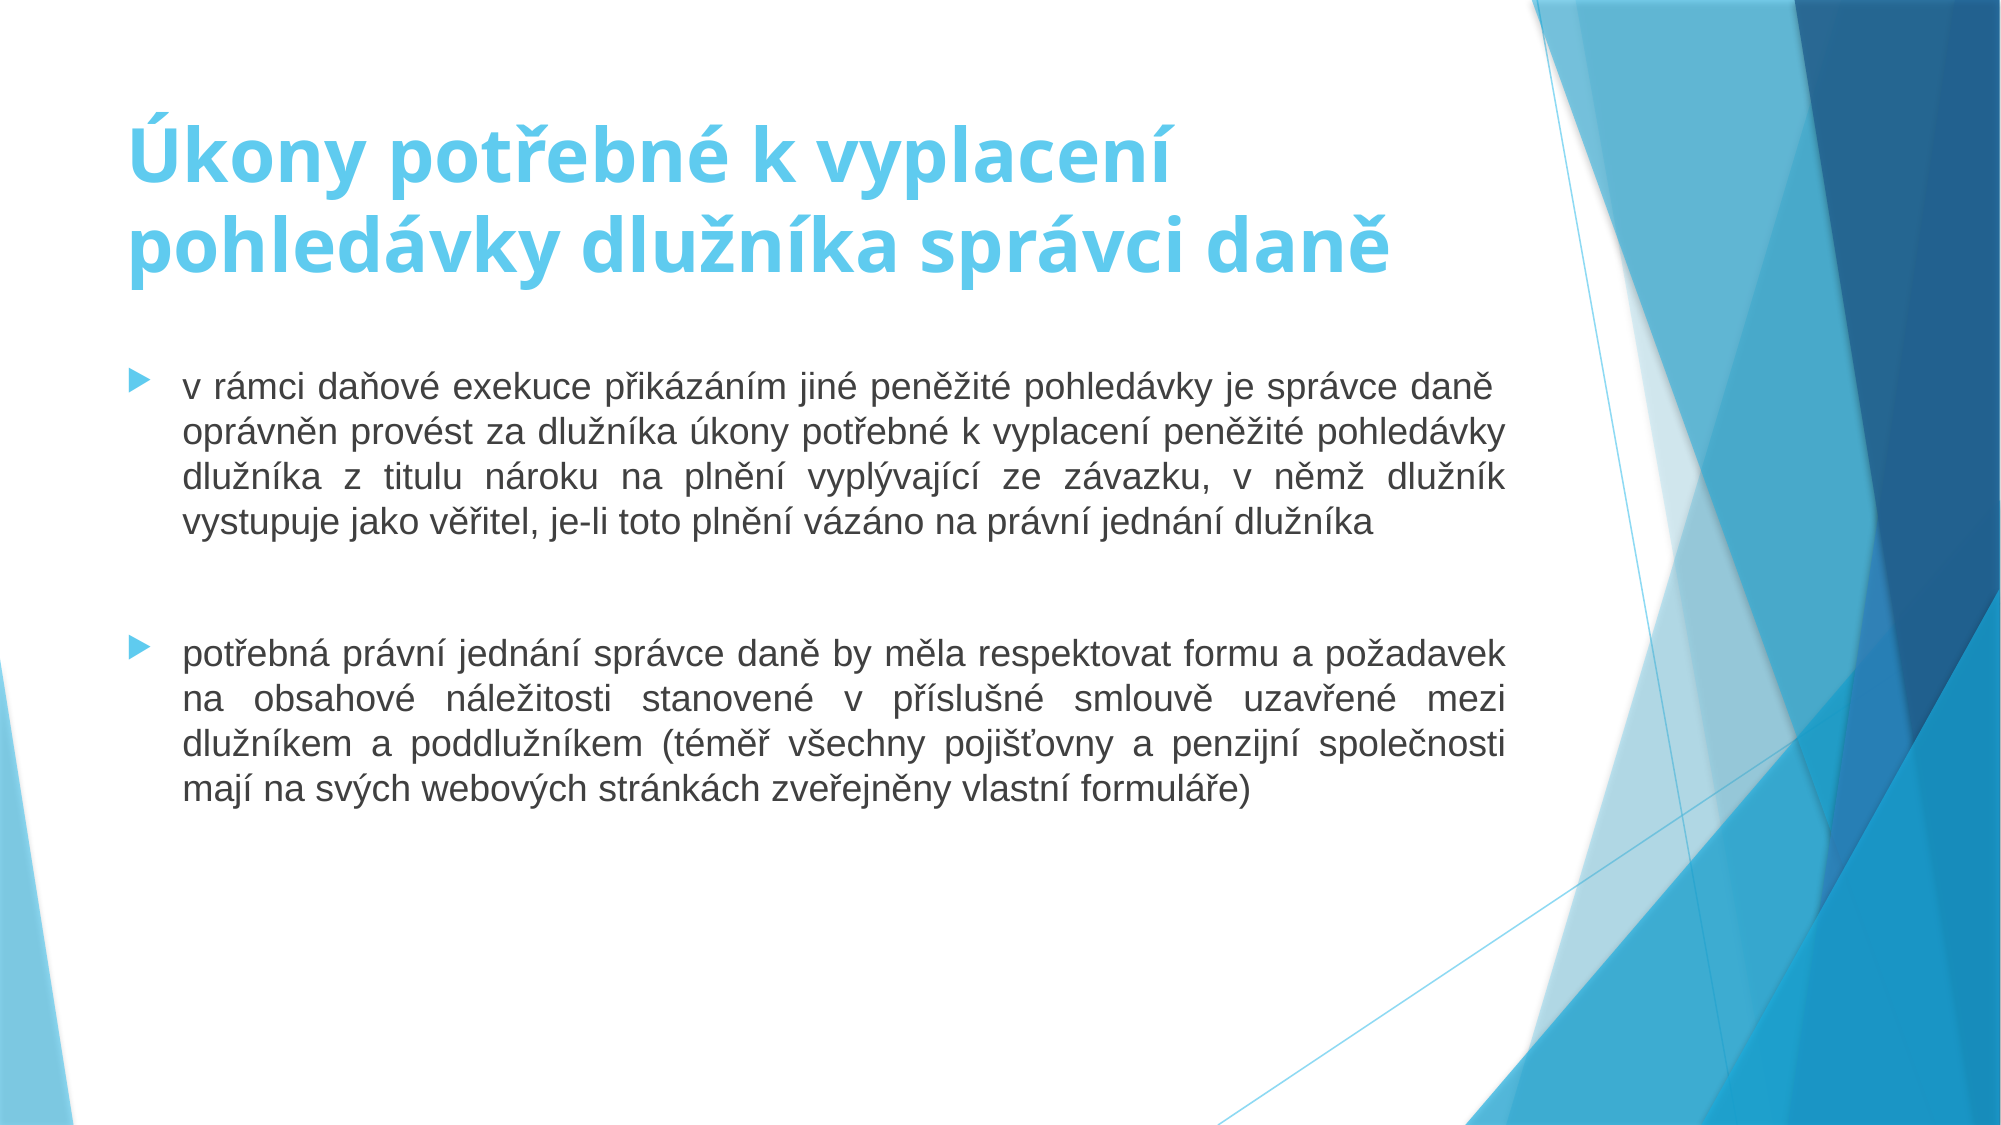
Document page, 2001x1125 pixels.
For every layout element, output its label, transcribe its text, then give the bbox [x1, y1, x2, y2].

title Úkony potřebné k vyplacení pohledávky dlužníka správci daně [111, 99, 1522, 317]
list v rámci daňové exekuce přikázáním jiné peněžité pohledávky je správce daně oprávněn provést za dlužníka úkony potřebné k vyplacení peněžité pohledávky dlužníka z titulu nároku na plnění vyplývající ze závazku, v němž dlužník vystupuje jako věřitel, je-li toto plnění vázáno na právní jednání dlužníka potřebná právní jednání správce daně by měla respektovat formu a požadavek na obsahové náležitosti stanovené v příslušné smlouvě uzavřené mezi dlužníkem a poddlužníkem (téměř všechny pojišťovny a penzijní společnosti mají na svých webových stránkách zveřejněny vlastní formuláře) [111, 354, 1522, 992]
